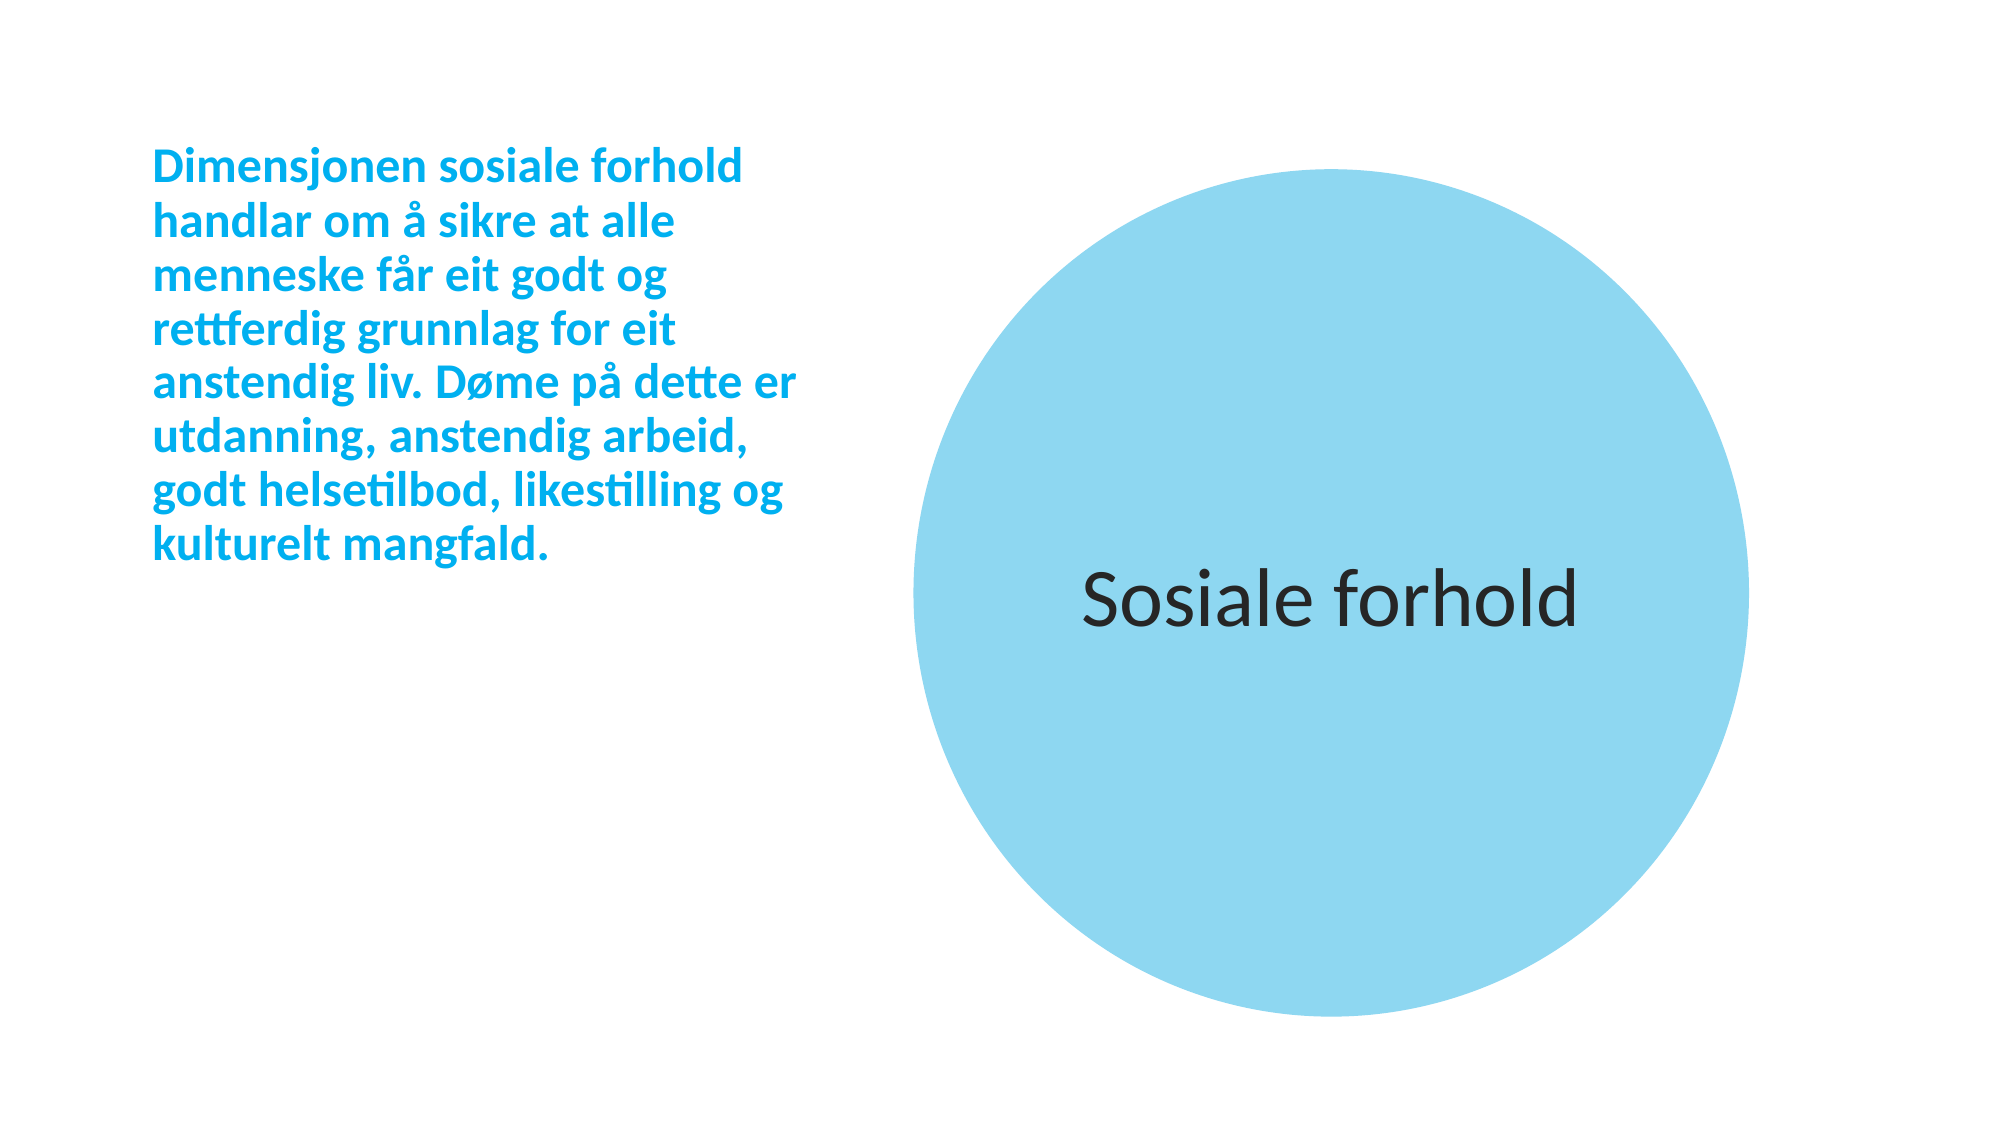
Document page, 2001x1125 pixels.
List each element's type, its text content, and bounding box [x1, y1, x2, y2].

list Dimensjonen sosiale forhold handlar om å sikre at alle menneske får eit godt og rettferdig grunnlag for eit anstendig liv. Døme på dette er utdanning, anstendig arbeid, godt helsetilbod, likestilling og kulturelt mangfald. [137, 132, 847, 1014]
text_box Sosiale forhold [912, 168, 1751, 1018]
